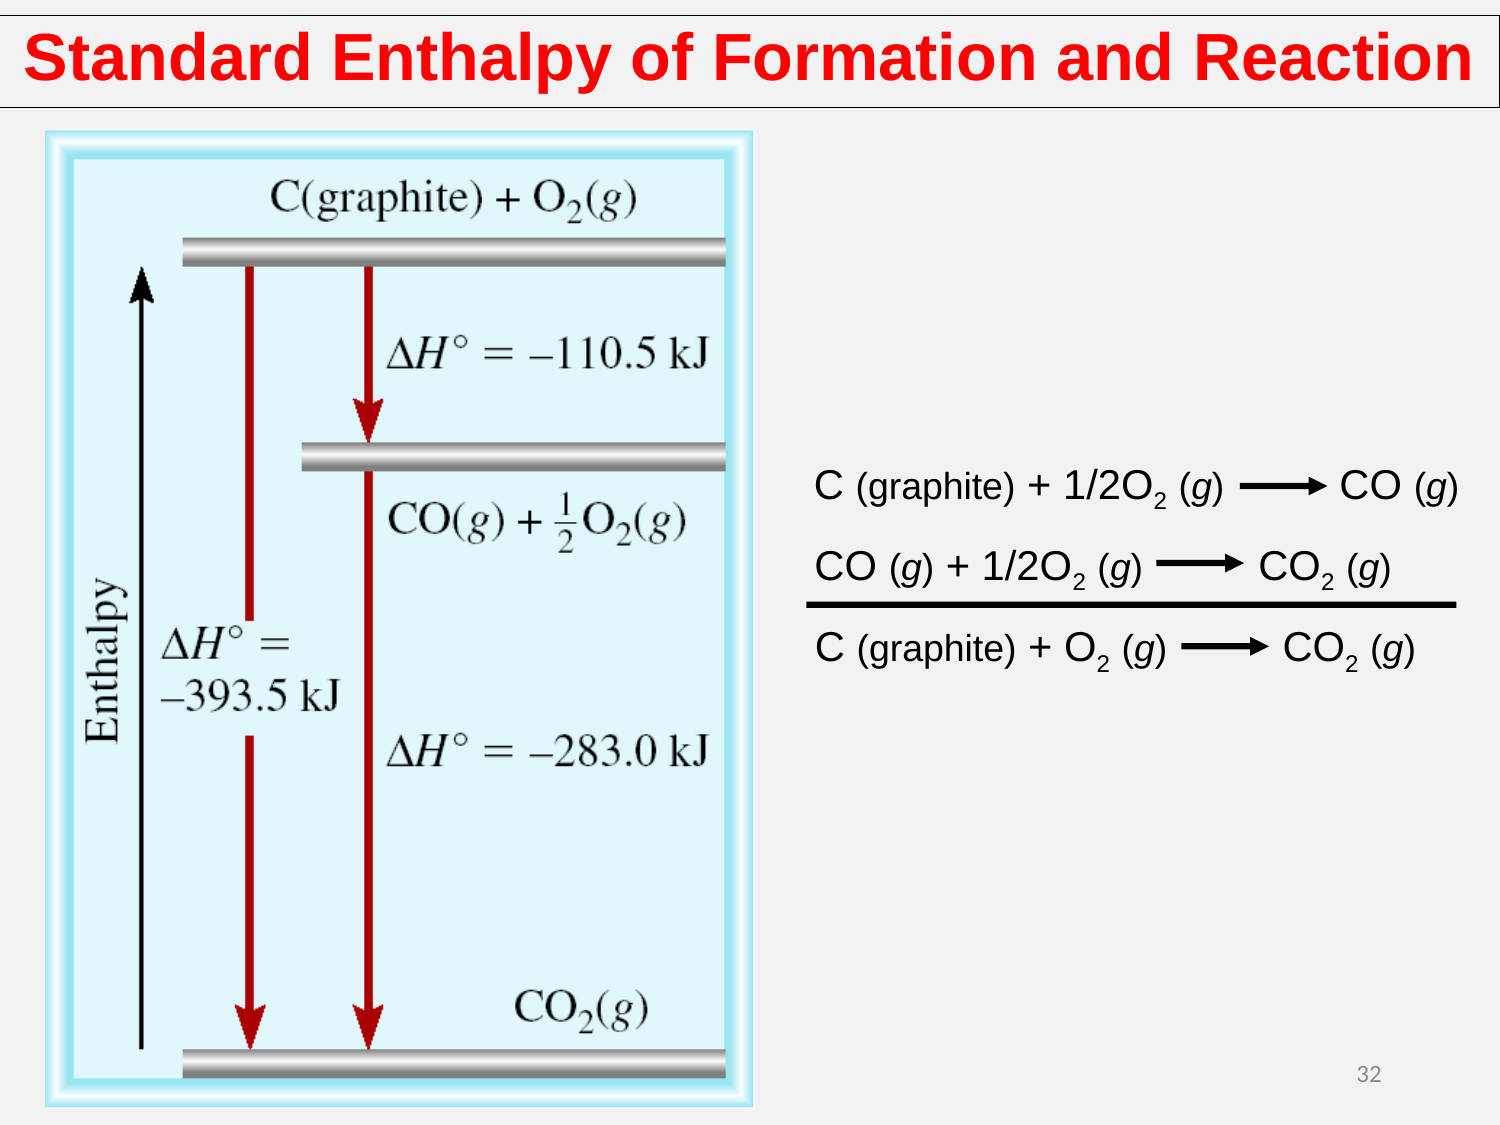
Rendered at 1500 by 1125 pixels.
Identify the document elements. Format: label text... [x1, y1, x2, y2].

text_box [798, 604, 1457, 678]
text_box Standard Enthalpy of Formation and Reaction [0, 15, 1500, 108]
slide_number 32 [1059, 1042, 1397, 1103]
picture [45, 129, 755, 1109]
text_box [798, 449, 1475, 515]
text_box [798, 531, 1408, 597]
